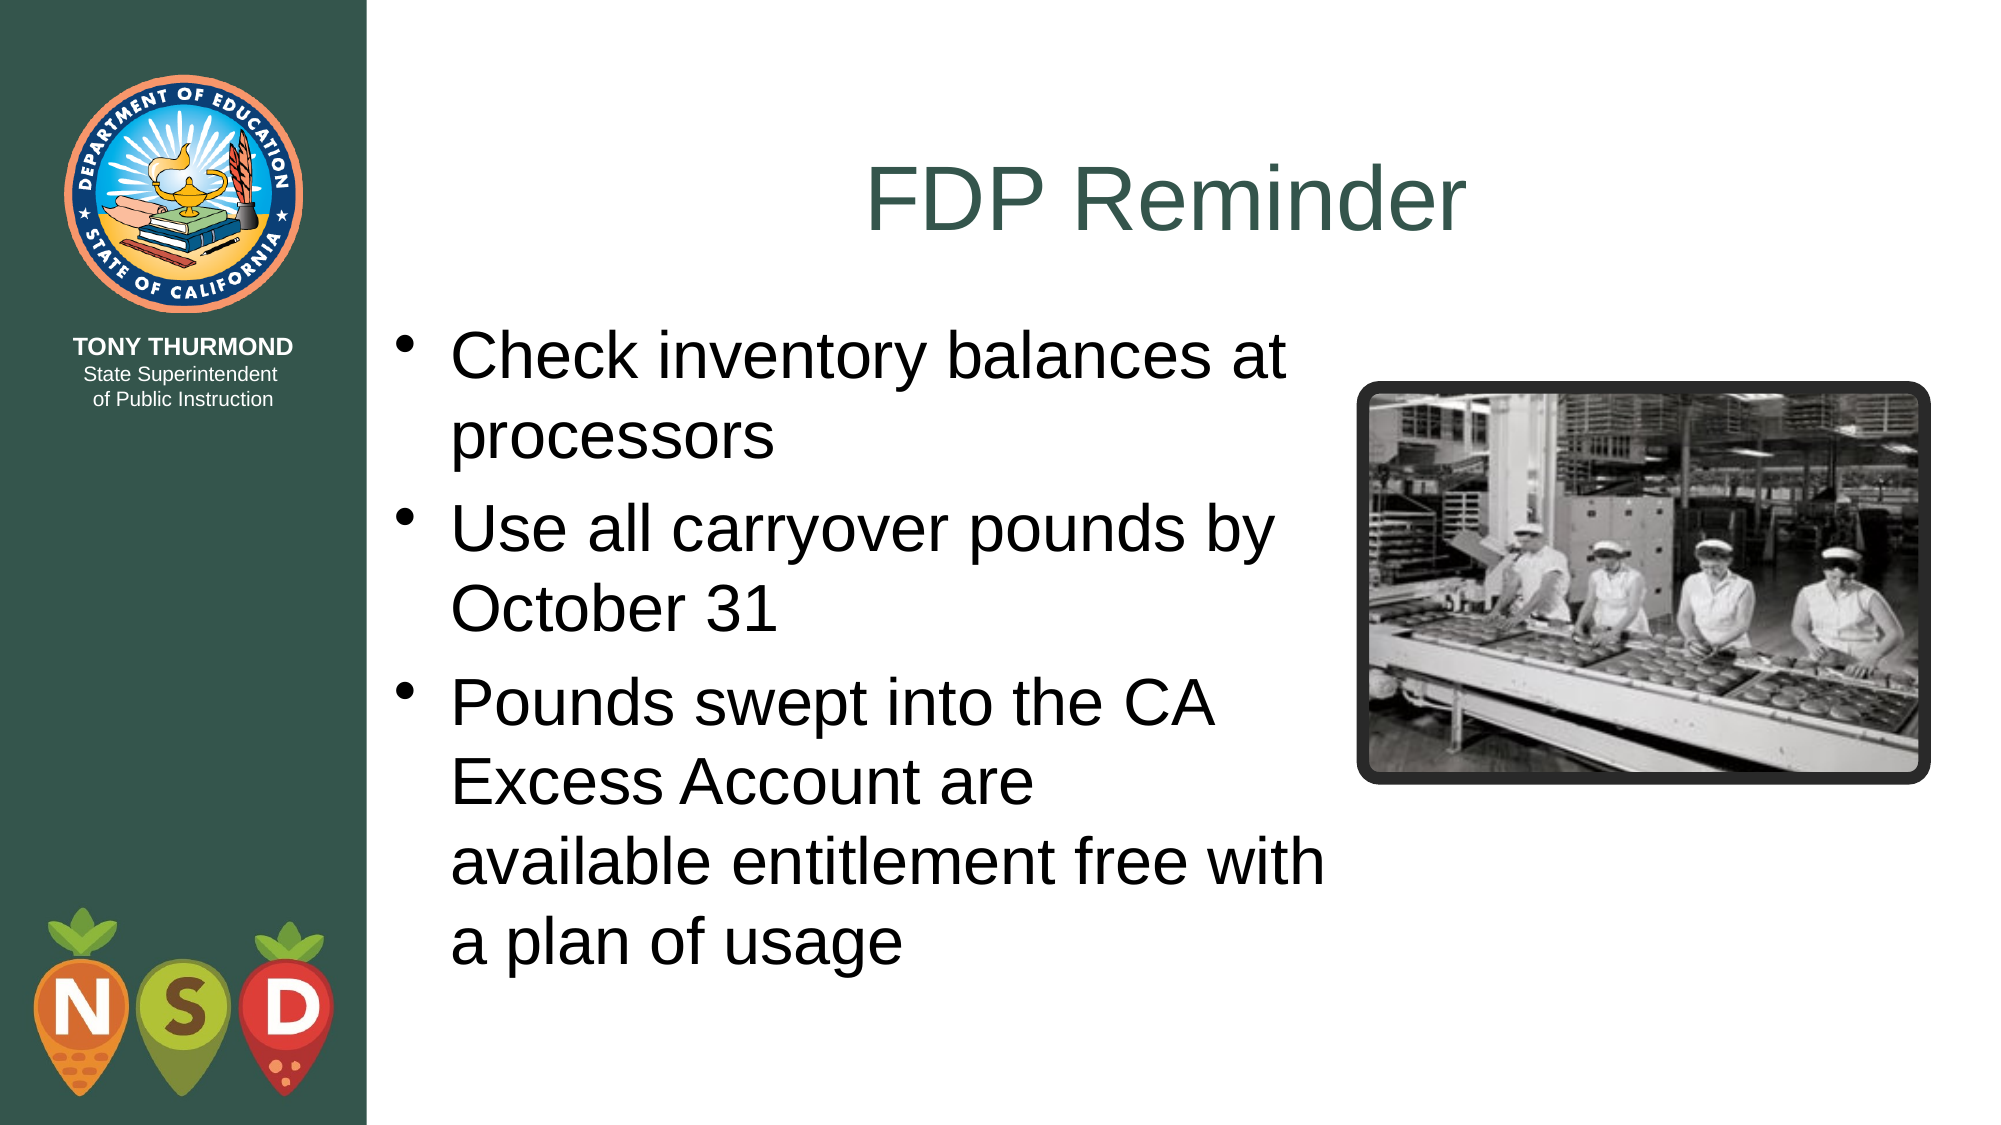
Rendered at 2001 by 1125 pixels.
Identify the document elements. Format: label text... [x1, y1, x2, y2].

picture [13, 892, 354, 1108]
list Check inventory balances at processors Use all carryover pounds by October 31 Pounds swept into the CA Excess Account are available entitlement free with a plan of usage [378, 304, 1459, 959]
title FDP Reminder [416, 99, 1917, 288]
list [1362, 387, 1925, 779]
picture [64, 74, 303, 313]
